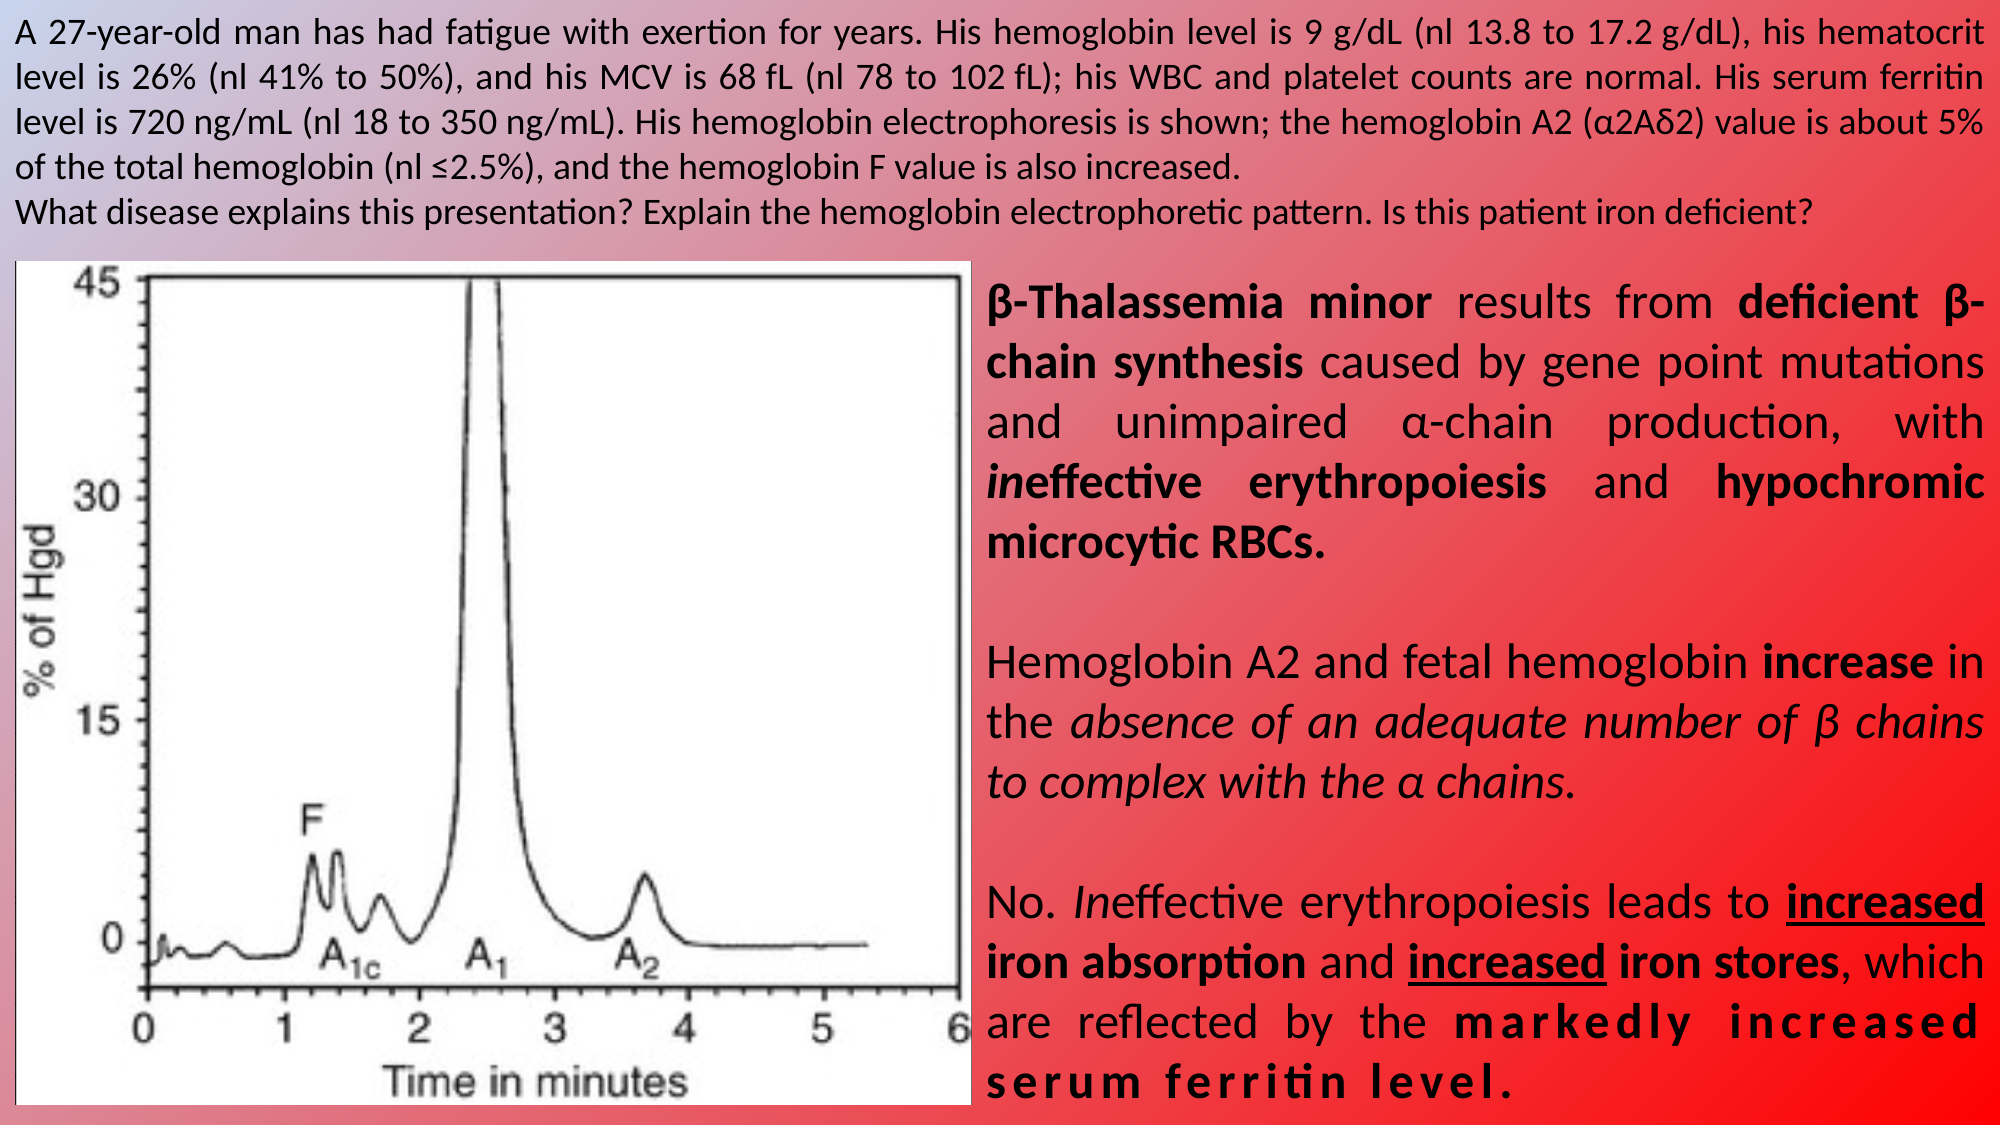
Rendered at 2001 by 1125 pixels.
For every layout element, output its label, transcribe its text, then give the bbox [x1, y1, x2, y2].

text_box β-Thalassemia minor results from deficient β-chain synthesis caused by gene point mutations and unimpaired α-chain production, with ineffective erythropoiesis and hypochromic microcytic RBCs. Hemoglobin A2 and fetal hemoglobin increase in the absence of an adequate number of β chains to complex with the α chains. No. Ineffective erythropoiesis leads to increased iron absorption and increased iron stores, which are reflected by the markedly increased serum ferritin level. [971, 261, 2000, 1117]
picture [15, 261, 972, 1105]
text_box A 27-year-old man has had fatigue with exertion for years. His hemoglobin level is 9 g/dL (nl 13.8 to 17.2 g/dL), his hematocrit level is 26% (nl 41% to 50%), and his MCV is 68 fL (nl 78 to 102 fL); his WBC and platelet counts are normal. His serum ferritin level is 720 ng/mL (nl 18 to 350 ng/mL). His hemoglobin electrophoresis is shown; the hemoglobin A2 (α2Aδ2) value is about 5% of the total hemoglobin (nl ≤2.5%), and the hemoglobin F value is also increased. What disease explains this presentation? Explain the hemoglobin electrophoretic pattern. Is this patient iron deficient? [0, 0, 2000, 240]
